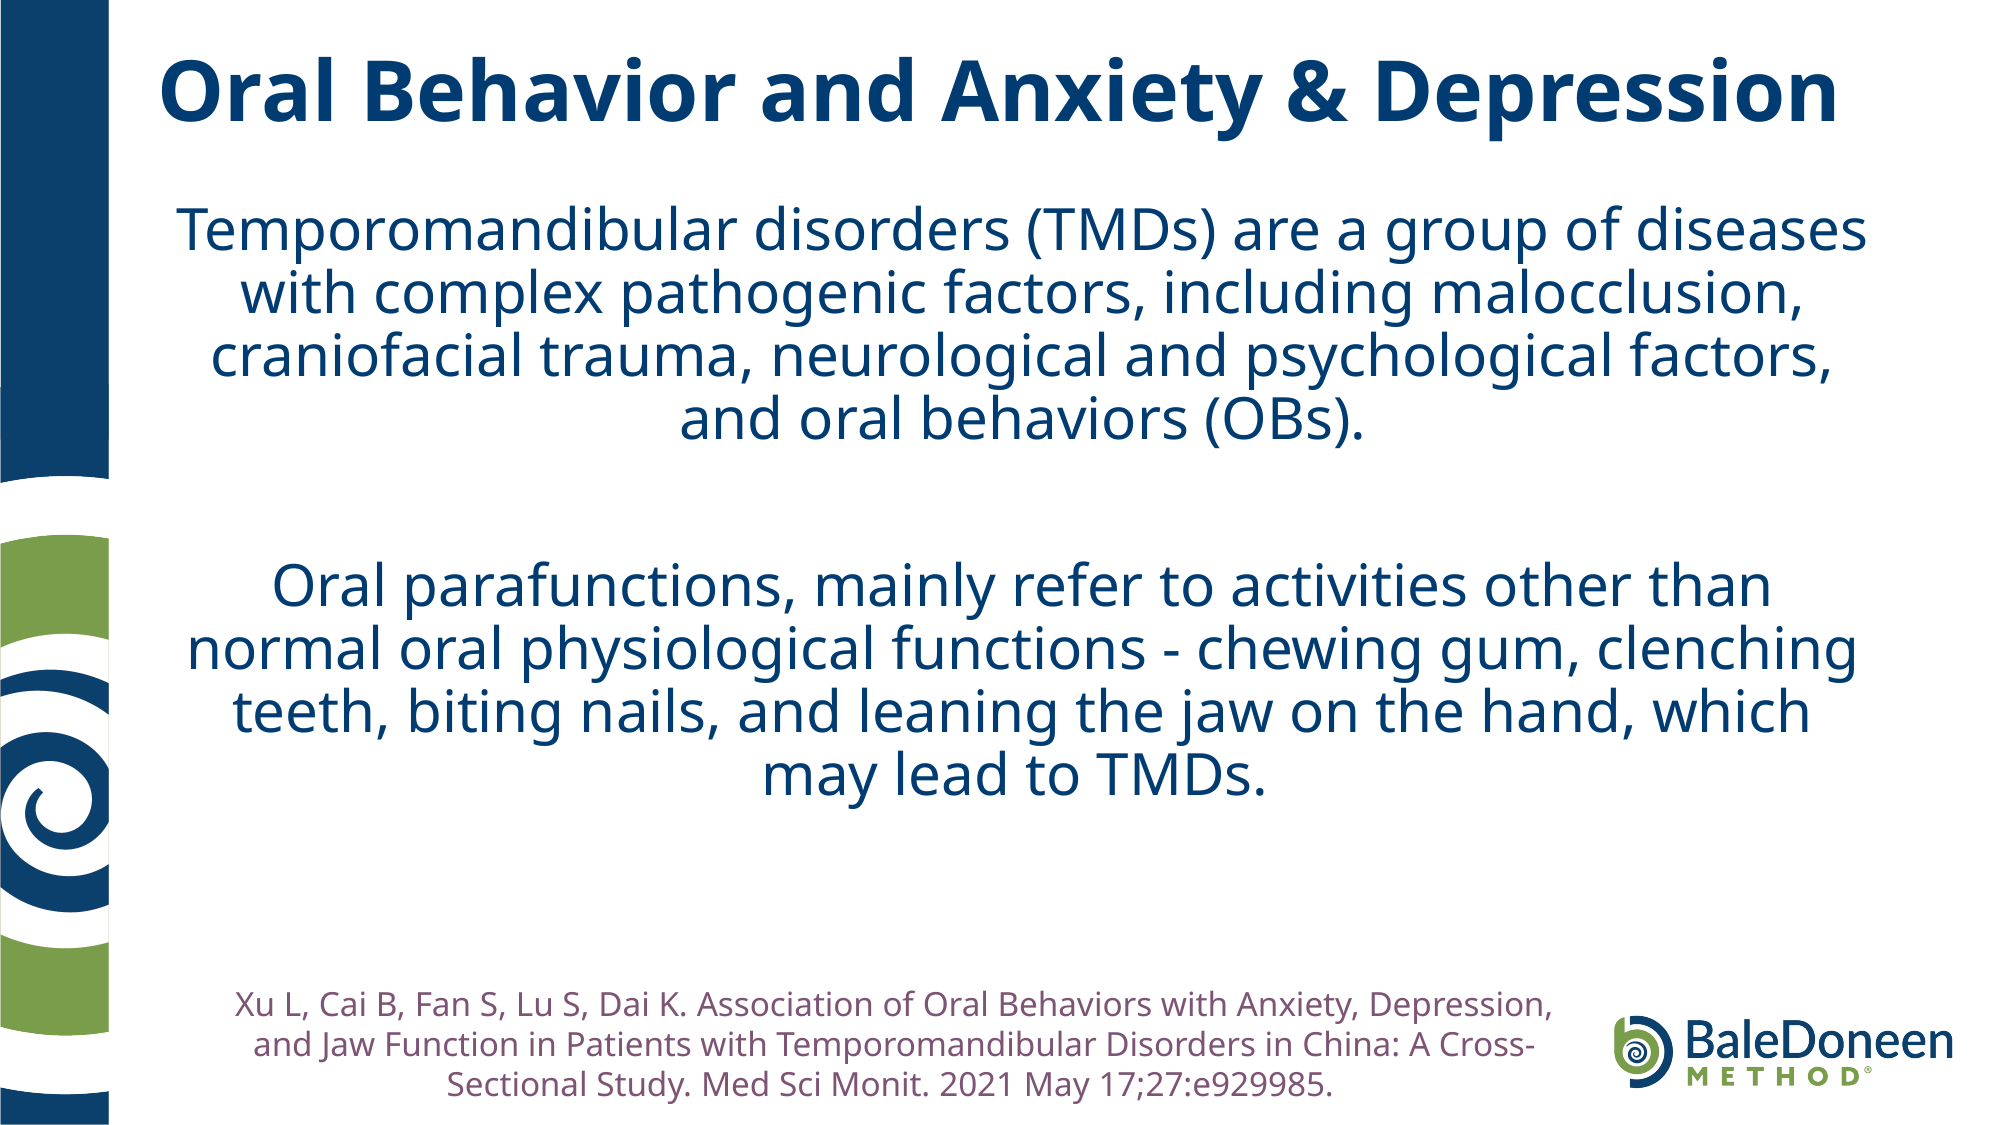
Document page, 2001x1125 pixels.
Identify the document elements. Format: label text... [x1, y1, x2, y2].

text_box Xu L, Cai B, Fan S, Lu S, Dai K. Association of Oral Behaviors with Anxiety, Depression, and Jaw Function in Patients with Temporomandibular Disorders in China: A Cross-Sectional Study. Med Sci Monit. 2021 May 17;27:e929985. [214, 975, 1577, 1111]
title Oral Behavior and Anxiety & Depression [137, 40, 1863, 148]
list Temporomandibular disorders (TMDs) are a group of diseases with complex pathogenic factors, including malocclusion, craniofacial trauma, neurological and psychological factors, and oral behaviors (OBs). Oral parafunctions, mainly refer to activities other than normal oral physiological functions - chewing gum, clenching teeth, biting nails, and leaning the jaw on the hand, which may lead to TMDs. [160, 192, 1886, 992]
picture [0, 0, 2001, 1125]
